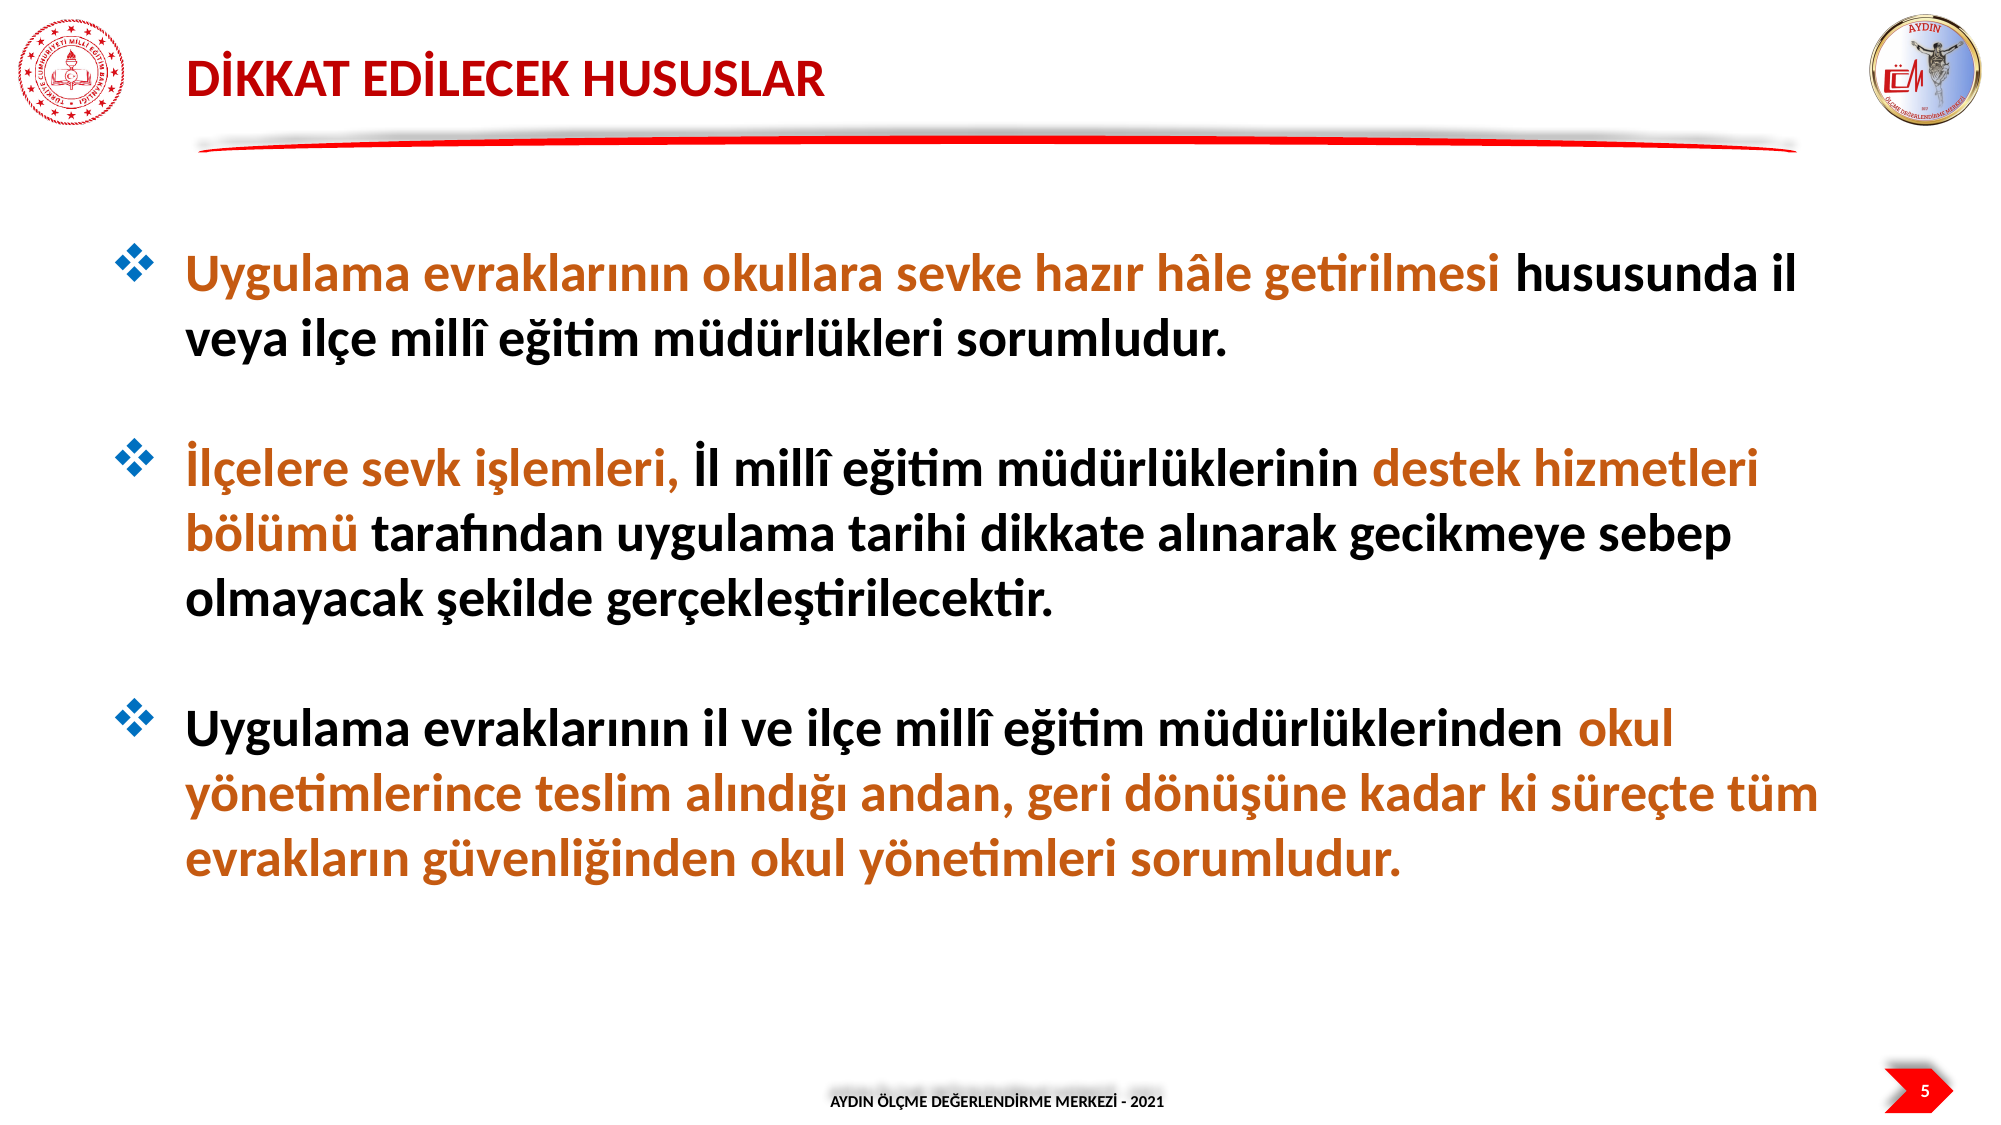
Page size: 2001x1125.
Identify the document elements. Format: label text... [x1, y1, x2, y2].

picture [1869, 14, 1982, 126]
text_box DİKKAT EDİLECEK HUSUSLAR [171, 35, 871, 121]
picture [14, 13, 126, 126]
text_box Uygulama evraklarının okullara sevke hazır hâle getirilmesi hususunda il veya ilçe millî eğitim müdürlükleri sorumludur. İlçelere sevk işlemleri, İl millî eğitim müdürlüklerinin destek hizmetleri bölümü tarafından uygulama tarihi dikkate alınarak gecikmeye sebep olmayacak şekilde gerçekleştirilecektir. Uygulama evraklarının il ve ilçe millî eğitim müdürlüklerinden okul yönetimlerince teslim alındığı andan, geri dönüşüne kadar ki süreçte tüm evrakların güvenliğinden okul yönetimleri sorumludur. [95, 229, 1919, 932]
